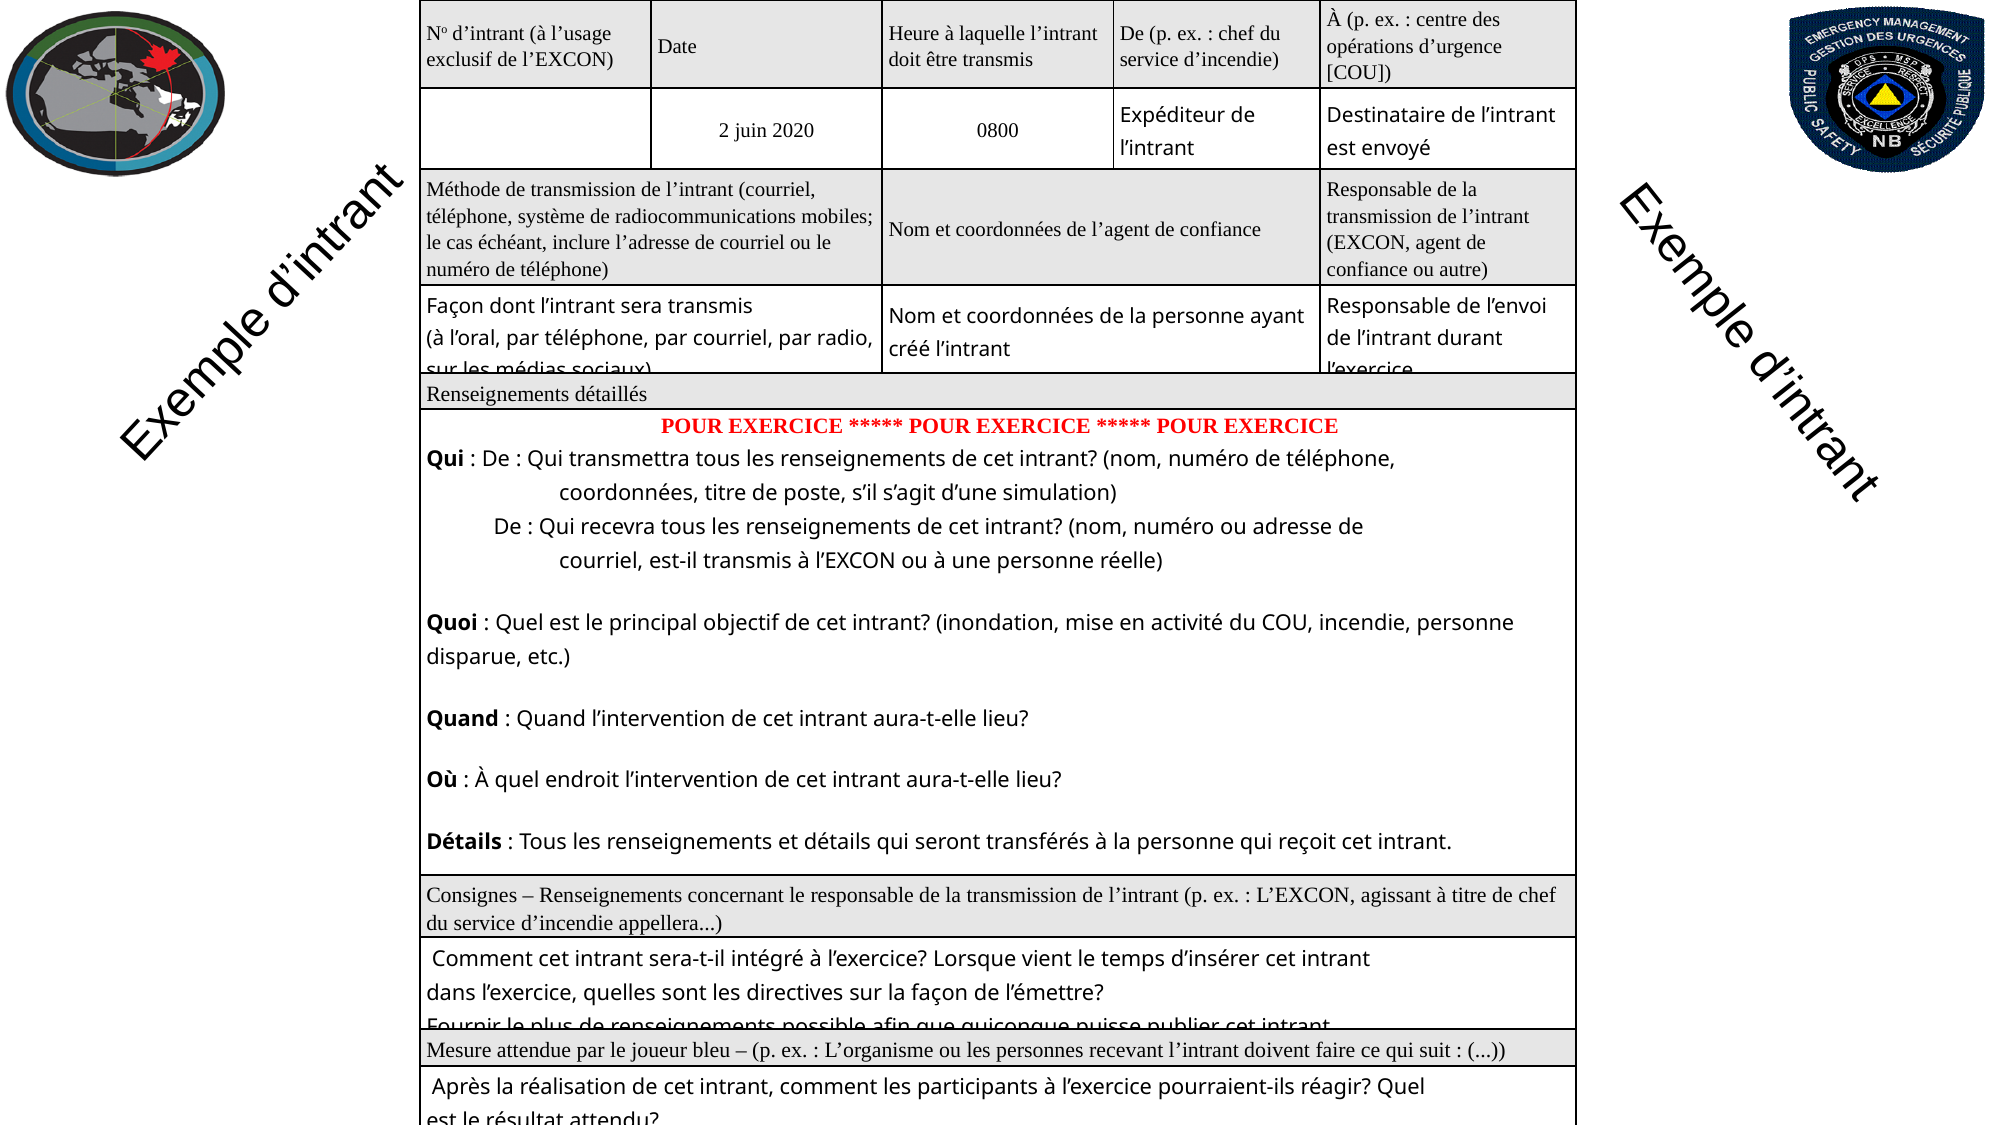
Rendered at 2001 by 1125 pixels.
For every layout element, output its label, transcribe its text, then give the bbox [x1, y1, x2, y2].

table_header Heure à laquelle l’intrant doit être transmis [883, 1, 1113, 87]
table_cell Consignes – Renseignements concernant le responsable de la transmission de l’intrant (p. ex. : L’EXCON, agissant à titre de chef du service d’incendie appellera...) [421, 876, 1575, 936]
table_cell Responsable de l’envoi de l’intrant durant l’exercice [1321, 286, 1575, 372]
table_cell [421, 89, 650, 168]
table_header De (p. ex. : chef du service d’incendie) [1114, 1, 1319, 87]
table_cell 0800 [883, 89, 1113, 168]
text_box Exemple d’intrant [1580, 135, 1926, 544]
table_cell Expéditeur de l’intrant [1114, 89, 1319, 168]
table_cell Comment cet intrant sera-t-il intégré à l’exercice? Lorsque vient le temps d’insérer cet intrant dans l’exercice, quelles sont les directives sur la façon de l’émettre? Fournir le plus de renseignements possible afin que quiconque puisse publier cet intrant. [421, 938, 1575, 1028]
table_cell 2 juin 2020 [652, 89, 881, 168]
table_cell Mesure attendue par le joueur bleu – (p. ex. : L’organisme ou les personnes recevant l’intrant doivent faire ce qui suit : (...)) [421, 1030, 1575, 1065]
table_cell Nom et coordonnées de l’agent de confiance [883, 170, 1319, 284]
table_cell POUR EXERCICE ***** POUR EXERCICE ***** POUR EXERCICE Qui : De : Qui transmettra tous les renseignements de cet intrant? (nom, numéro de téléphone, coordonnées, titre de poste, s’il s’agit d’une simulation) De : Qui recevra tous les renseignements de cet intrant? (nom, numéro ou adresse de courriel, est-il transmis à l’EXCON ou à une personne réelle) Quoi : Quel est le principal objectif de cet intrant? (inondation, mise en activité du COU, incendie, personne disparue, etc.) Quand : Quand l’intervention de cet intrant aura-t-elle lieu? Où : À quel endroit l’intervention de cet intrant aura-t-elle lieu? Détails : Tous les renseignements et détails qui seront transférés à la personne qui reçoit cet intrant. POUR EXERCICE ***** POUR EXERCICE ***** POUR EXERCICE [421, 410, 1575, 874]
table_cell Façon dont l’intrant sera transmis (à l’oral, par téléphone, par courriel, par radio, sur les médias sociaux) [421, 286, 881, 372]
picture [0, 0, 277, 197]
table_cell Après la réalisation de cet intrant, comment les participants à l’exercice pourraient-ils réagir? Quel est le résultat attendu? Cela permettra aux organisations de s’autoévaluer et de s’assurer que les objectifs ont été atteints. [421, 1067, 1575, 1125]
table_cell Responsable de la transmission de l’intrant (EXCON, agent de confiance ou autre) [1321, 170, 1575, 284]
picture [1787, 5, 1986, 174]
table_header À (p. ex. : centre des opérations d’urgence [COU]) [1321, 1, 1575, 87]
table_cell Renseignements détaillés [421, 374, 1575, 408]
table_header Date [652, 1, 881, 87]
table_cell Destinataire de l’intrant est envoyé [1321, 89, 1575, 168]
table_header No d’intrant (à l’usage exclusif de l’EXCON) [421, 1, 650, 87]
table_cell Méthode de transmission de l’intrant (courriel, téléphone, système de radiocommunications mobiles; le cas échéant, inclure l’adresse de courriel ou le numéro de téléphone) [421, 170, 881, 284]
text_box Exemple d’intrant [74, 114, 419, 505]
table_cell Nom et coordonnées de la personne ayant créé l’intrant [883, 286, 1319, 372]
